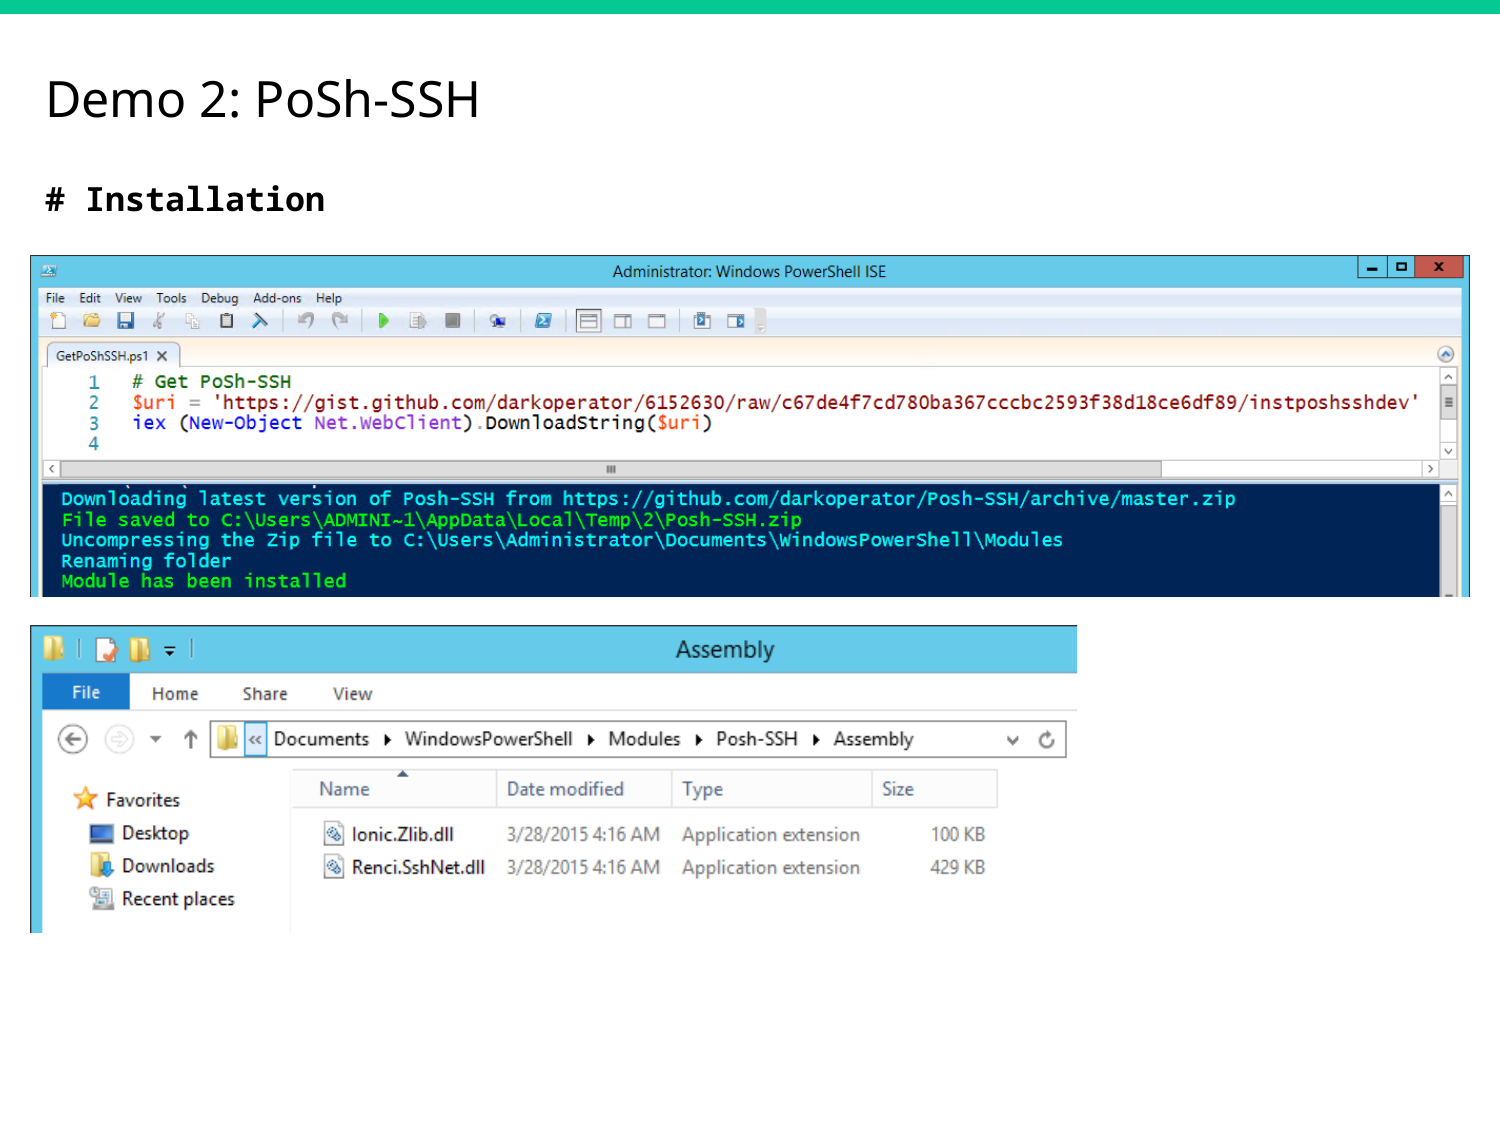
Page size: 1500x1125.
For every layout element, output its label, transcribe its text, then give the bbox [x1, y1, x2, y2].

picture [30, 255, 1470, 597]
title Demo 2: PoSh-SSH # Installation [30, 38, 1324, 255]
picture [30, 625, 1078, 933]
